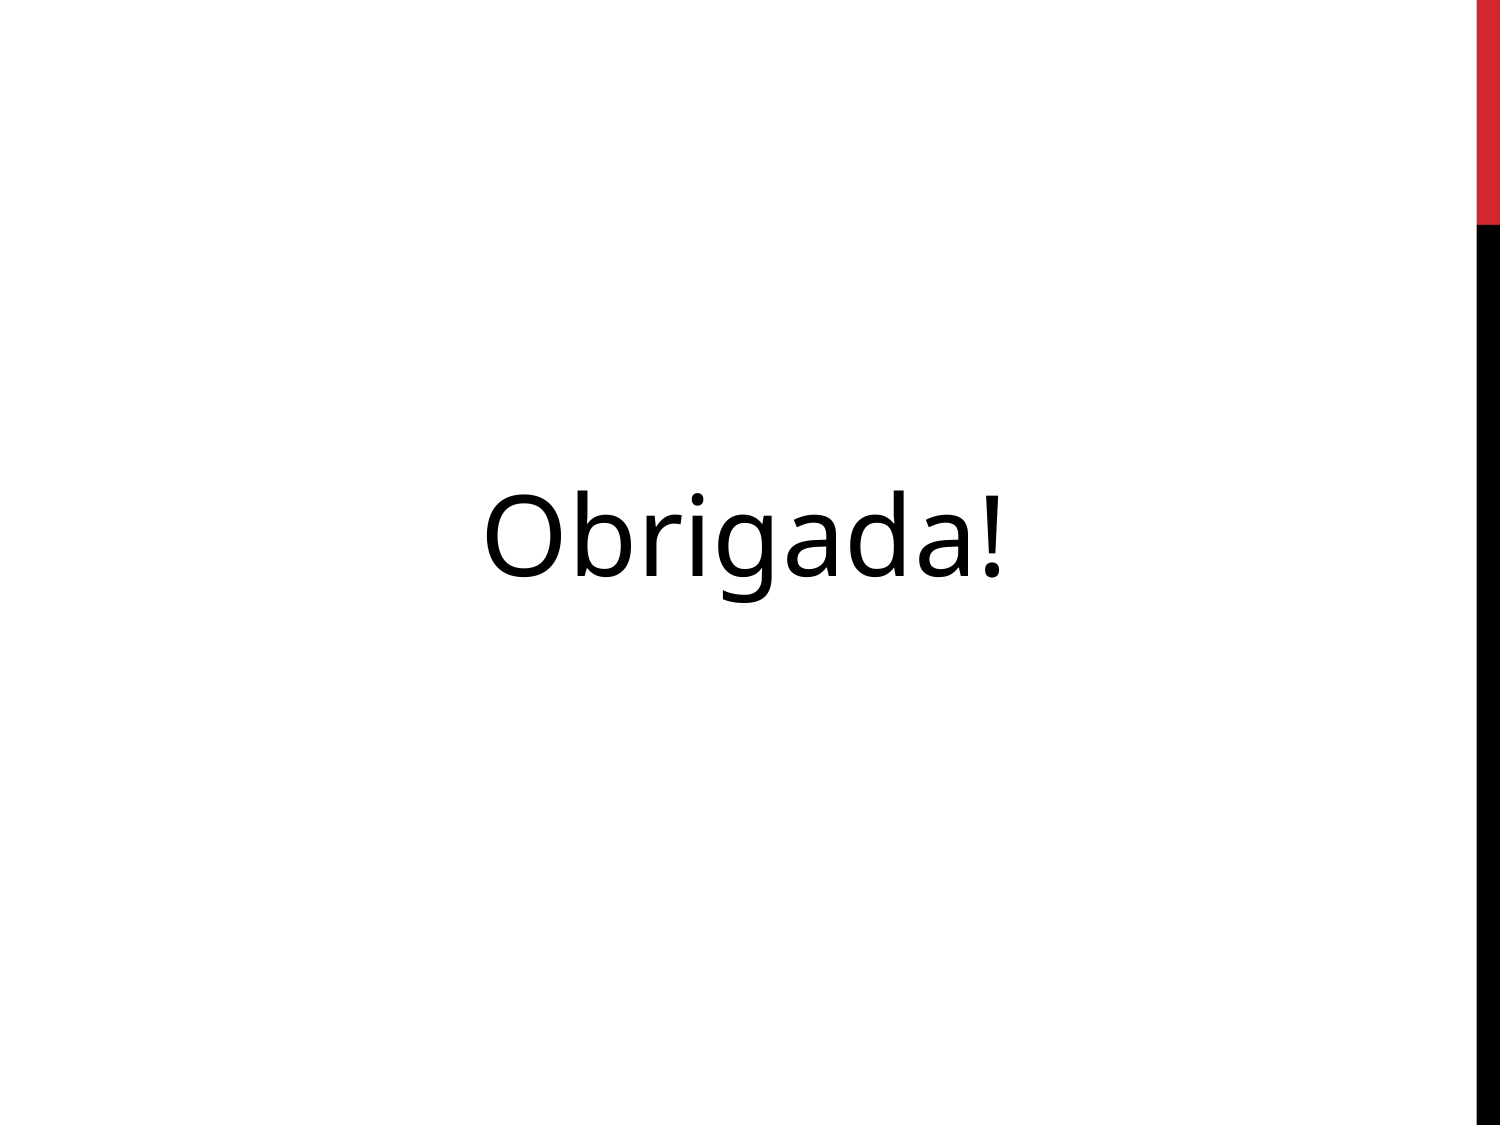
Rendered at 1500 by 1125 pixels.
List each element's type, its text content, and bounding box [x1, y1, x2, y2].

text_box Obrigada! [289, 456, 1199, 606]
